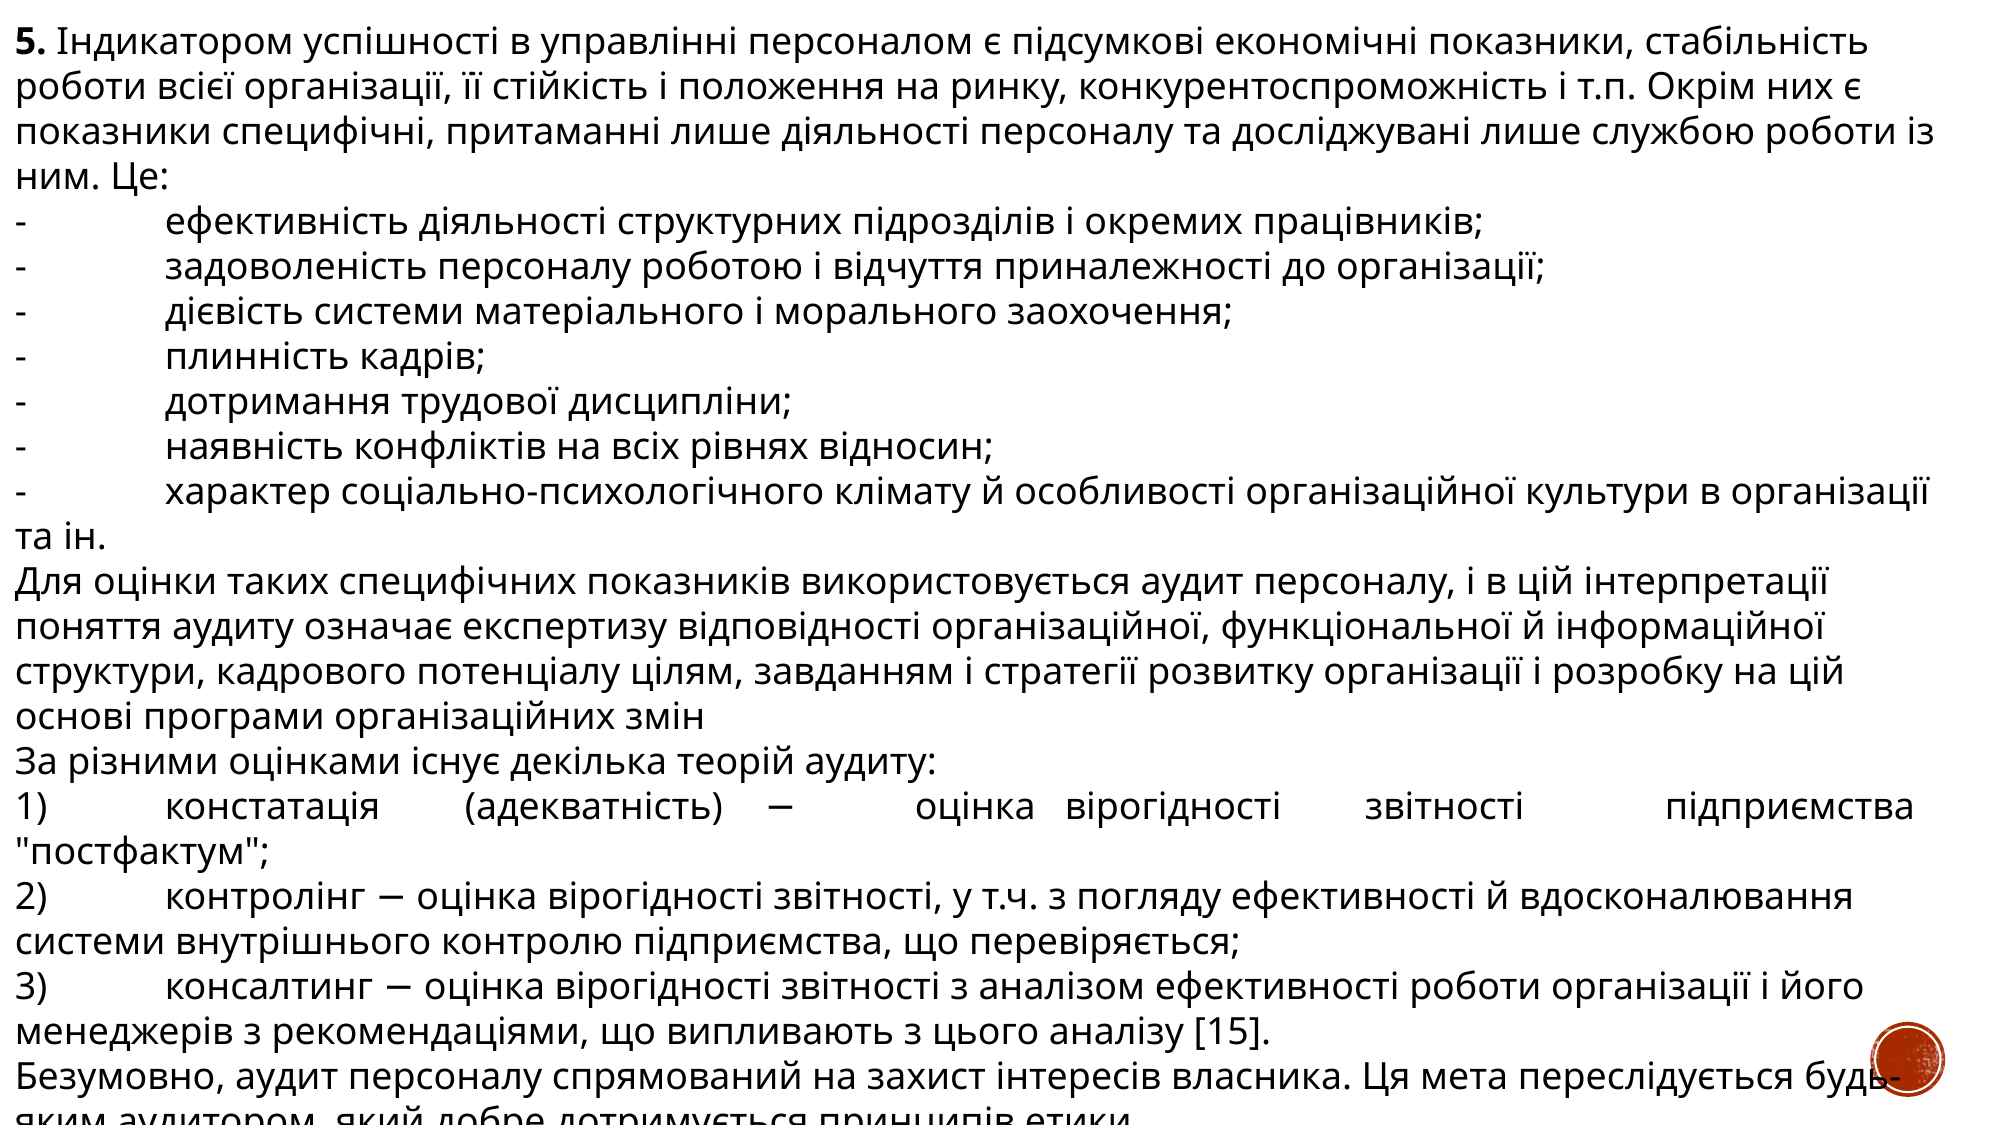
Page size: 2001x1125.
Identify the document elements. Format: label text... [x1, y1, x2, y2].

text_box 5. Індикатором успішності в управлінні персоналом є підсумкові економічні показники, стабільність роботи всієї організації, її стійкість і положення на ринку, конкурентоспроможність і т.п. Окрім них є показники специфічні, притаманні лише діяльності персоналу та досліджувані лише службою роботи із ним. Це: - ефективність діяльності структурних підрозділів і окремих працівників; - задоволеність персоналу роботою і відчуття приналежності до організації; - дієвість системи матеріального і морального заохочення; - плинність кадрів; - дотримання трудової дисципліни; - наявність конфліктів на всіх рівнях відносин; - характер соціально-психологічного клімату й особливості організаційної культури в організації та ін. Для оцінки таких специфічних показників використовується аудит персоналу, і в цій інтерпретації поняття аудиту означає експертизу відповідності організаційної, функціональної й інформаційної структури, кадрового потенціалу цілям, завданням і стратегії розвитку організації і розробку на цій основі програми організаційних змін За різними оцінками існує декілька теорій аудиту: 1) констатація (адекватність) − оцінка вірогідності звітності підприємства "постфактум"; 2) контролінг − оцінка вірогідності звітності, у т.ч. з погляду ефективності й вдосконалювання системи внутрішнього контролю підприємства, що перевіряється; 3) консалтинг − оцінка вірогідності звітності з аналізом ефективності роботи організації і його менеджерів з рекомендаціями, що випливають з цього аналізу [15]. Безумовно, аудит персоналу спрямований на захист інтересів власника. Ця мета переслідується будь-яким аудитором, який добре дотримується принципів етики. Особливе значення аудит персоналу має для отримання уточненої інформації, установлення невідповідностей у виданих заохоченнях. Цим аудит підвищує якість прийнятих рішень, ефективність ринкових операцій, а також сприяє кращому використанню засобів, що знаходяться у розпорядженні підприємства. [0, 9, 1980, 1125]
